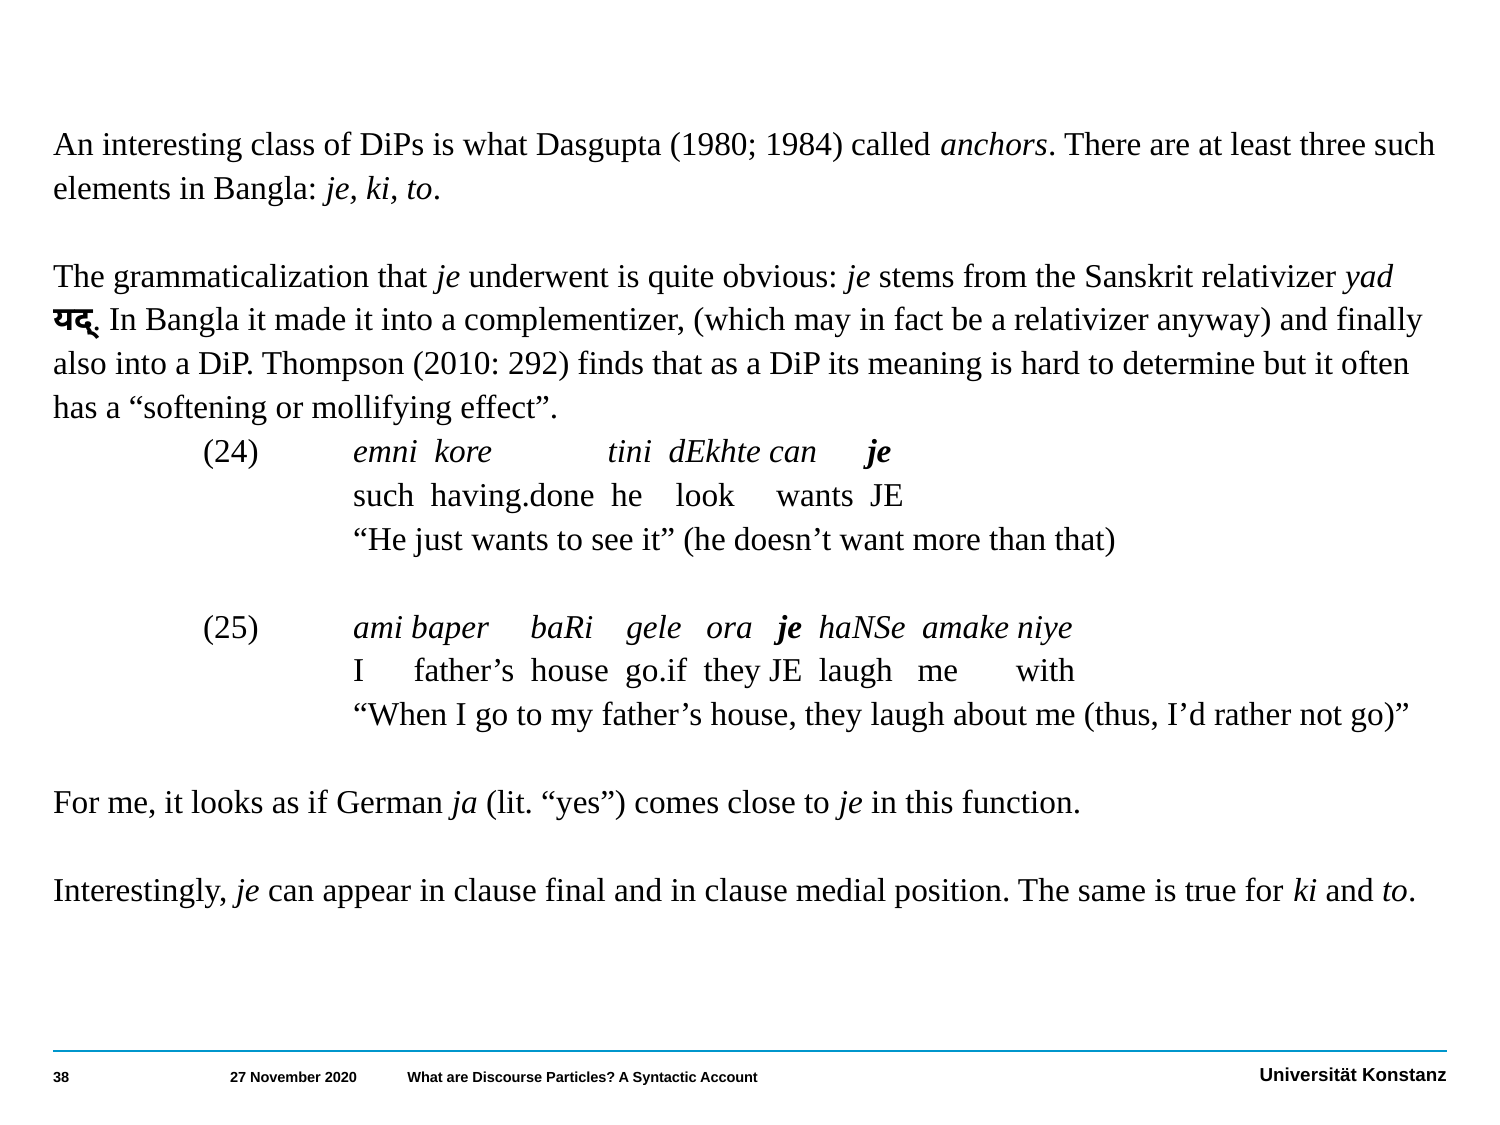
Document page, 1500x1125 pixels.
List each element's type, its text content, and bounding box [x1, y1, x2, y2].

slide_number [230, 1058, 384, 1094]
footer What are Discourse Particles? A Syntactic Account [407, 1058, 916, 1094]
slide_number 38 [53, 1058, 207, 1094]
list An interesting class of DiPs is what Dasgupta (1980; 1984) called anchors. There are at least three such elements in Bangla: je, ki, to. The grammaticalization that je underwent is quite obvious: je stems from the Sanskrit relativizer yad यद्. In Bangla it made it into a complementizer, (which may in fact be a relativizer anyway) and finally also into a DiP. Thompson (2010: 292) finds that as a DiP its meaning is hard to determine but it often has a “softening or mollifying effect”. (24) emni kore tini dEkhte can je such having.done he look wants JE “He just wants to see it” (he doesn’t want more than that) (25) ami baper baRi gele ora je haNSe amake niye I father’s house go.if they JE laugh me with “When I go to my father’s house, they laugh about me (thus, I’d rather not go)” For me, it looks as if German ja (lit. “yes”) comes close to je in this function. Interestingly, je can appear in clause final and in clause medial position. The same is true for ki and to. [53, 78, 1447, 1000]
